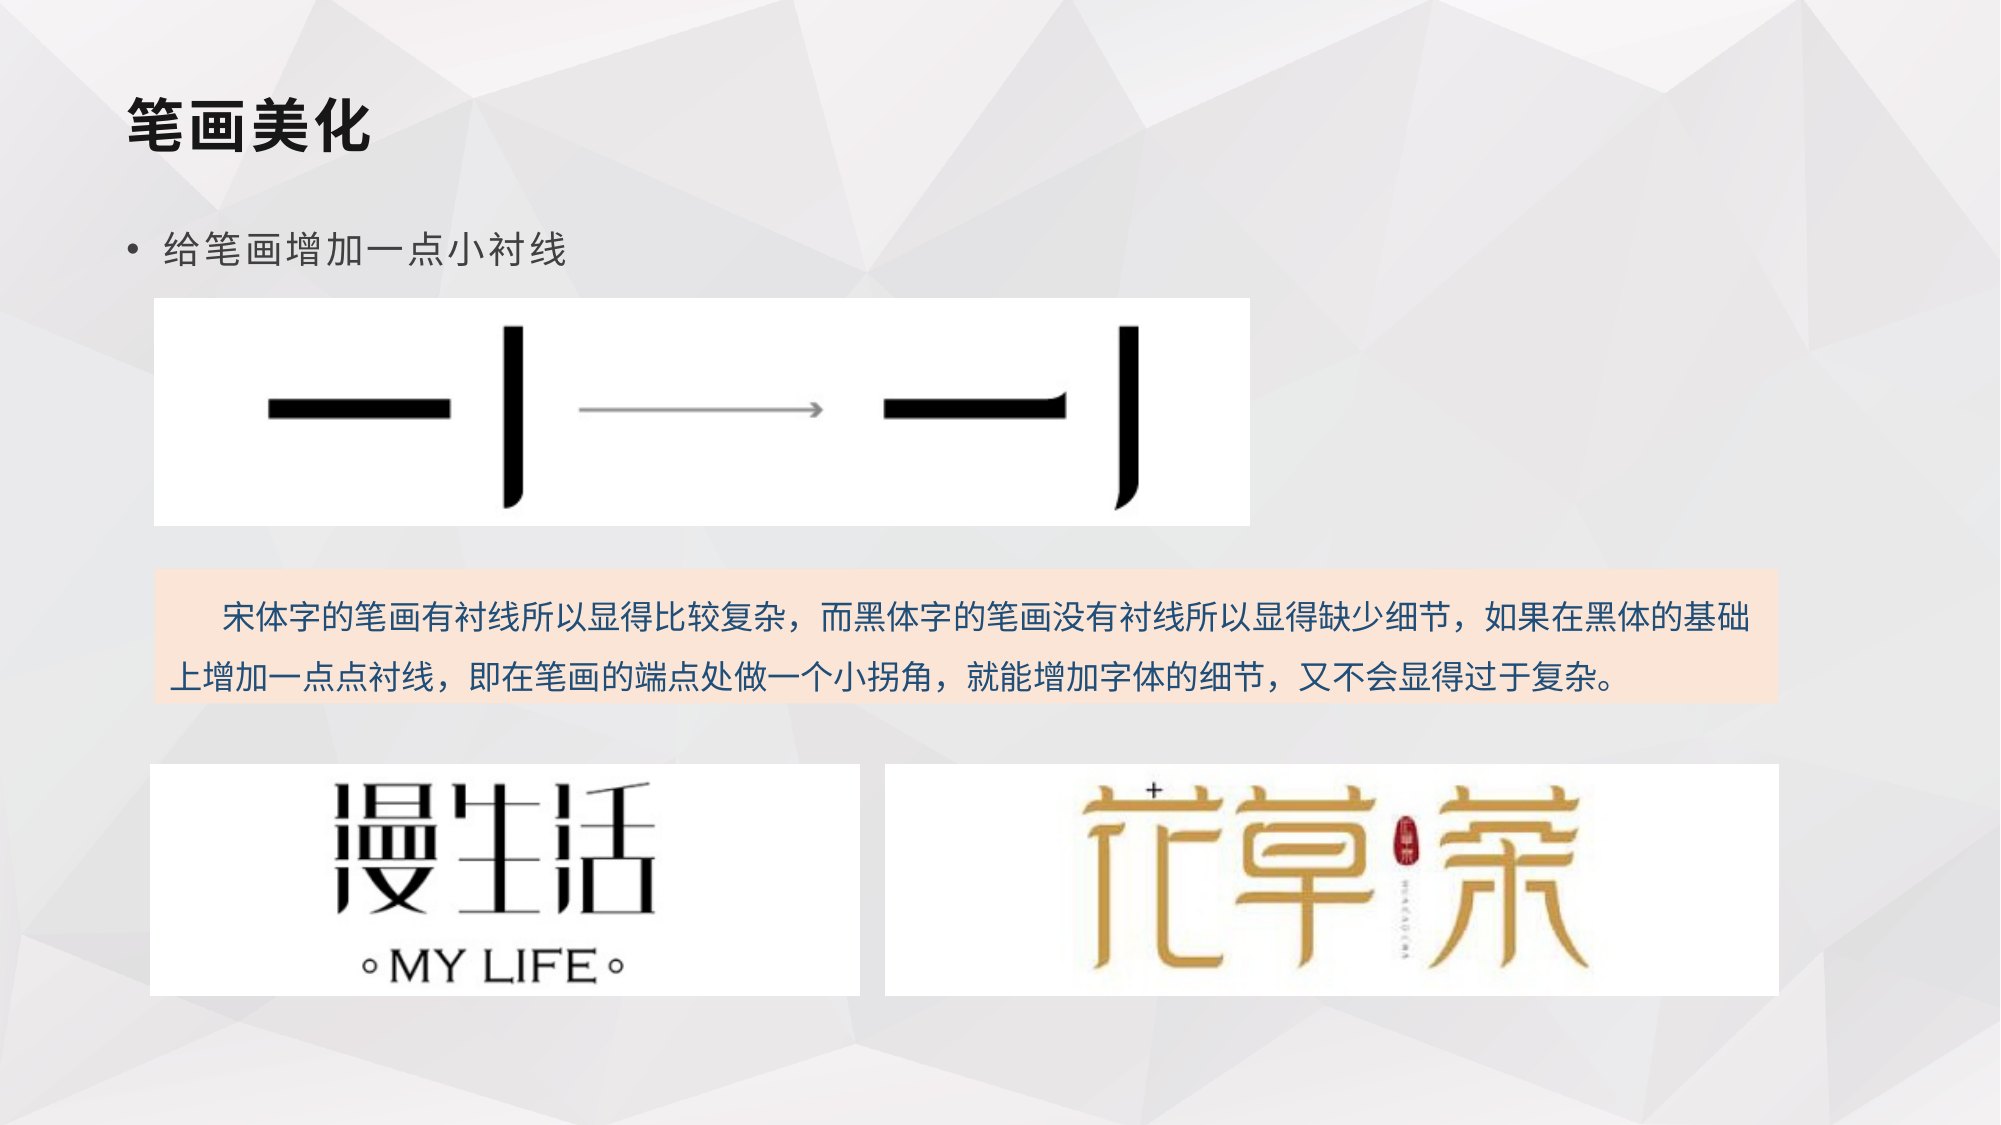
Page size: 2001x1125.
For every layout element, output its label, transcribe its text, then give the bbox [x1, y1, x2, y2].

picture [0, 0, 2001, 1125]
title 笔画美化 [109, 70, 1891, 178]
text_box 宋体字的笔画有衬线所以显得比较复杂，而黑体字的笔画没有衬线所以显得缺少细节，如果在黑体的基础上增加一点点衬线，即在笔画的端点处做一个小拐角，就能增加字体的细节，又不会显得过于复杂。 [154, 568, 1779, 704]
list 给笔画增加一点小衬线 [109, 212, 1891, 284]
